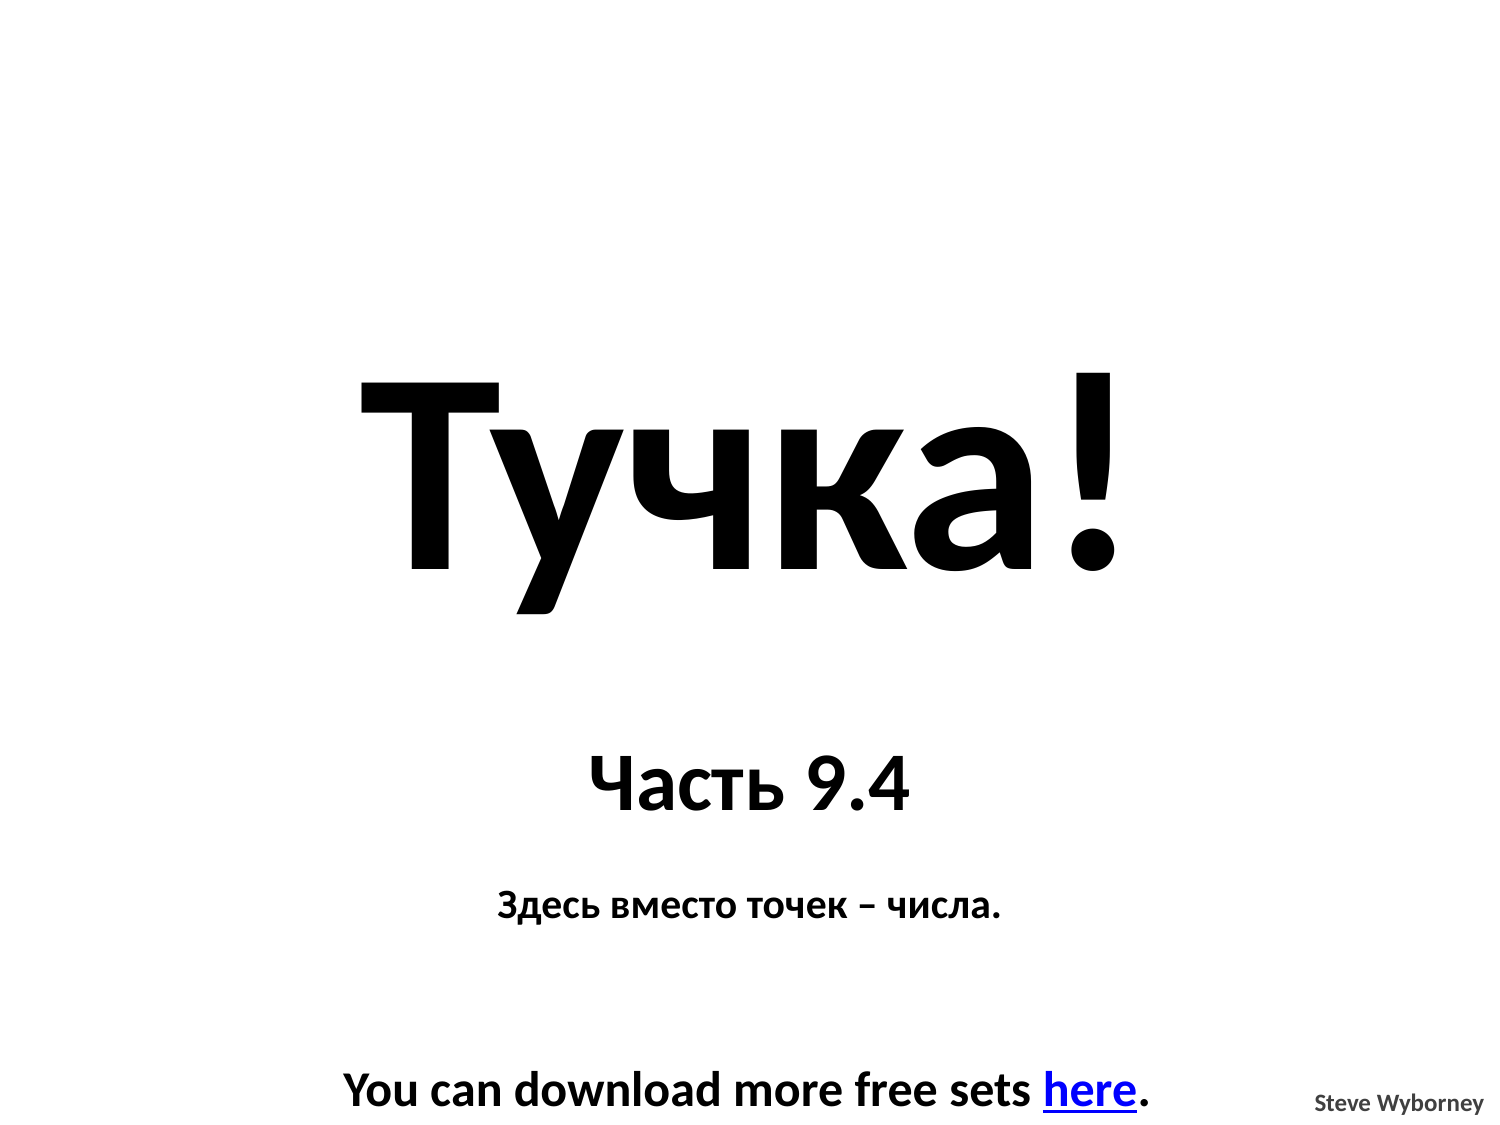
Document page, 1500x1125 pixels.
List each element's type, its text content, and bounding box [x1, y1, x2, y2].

text_box You can download more free sets here. [328, 1049, 1177, 1124]
text_box Тучка! Часть 9.4 Здесь вместо точек – числа. [344, 274, 1156, 1035]
text_box Steve Wyborney [1299, 1079, 1499, 1125]
